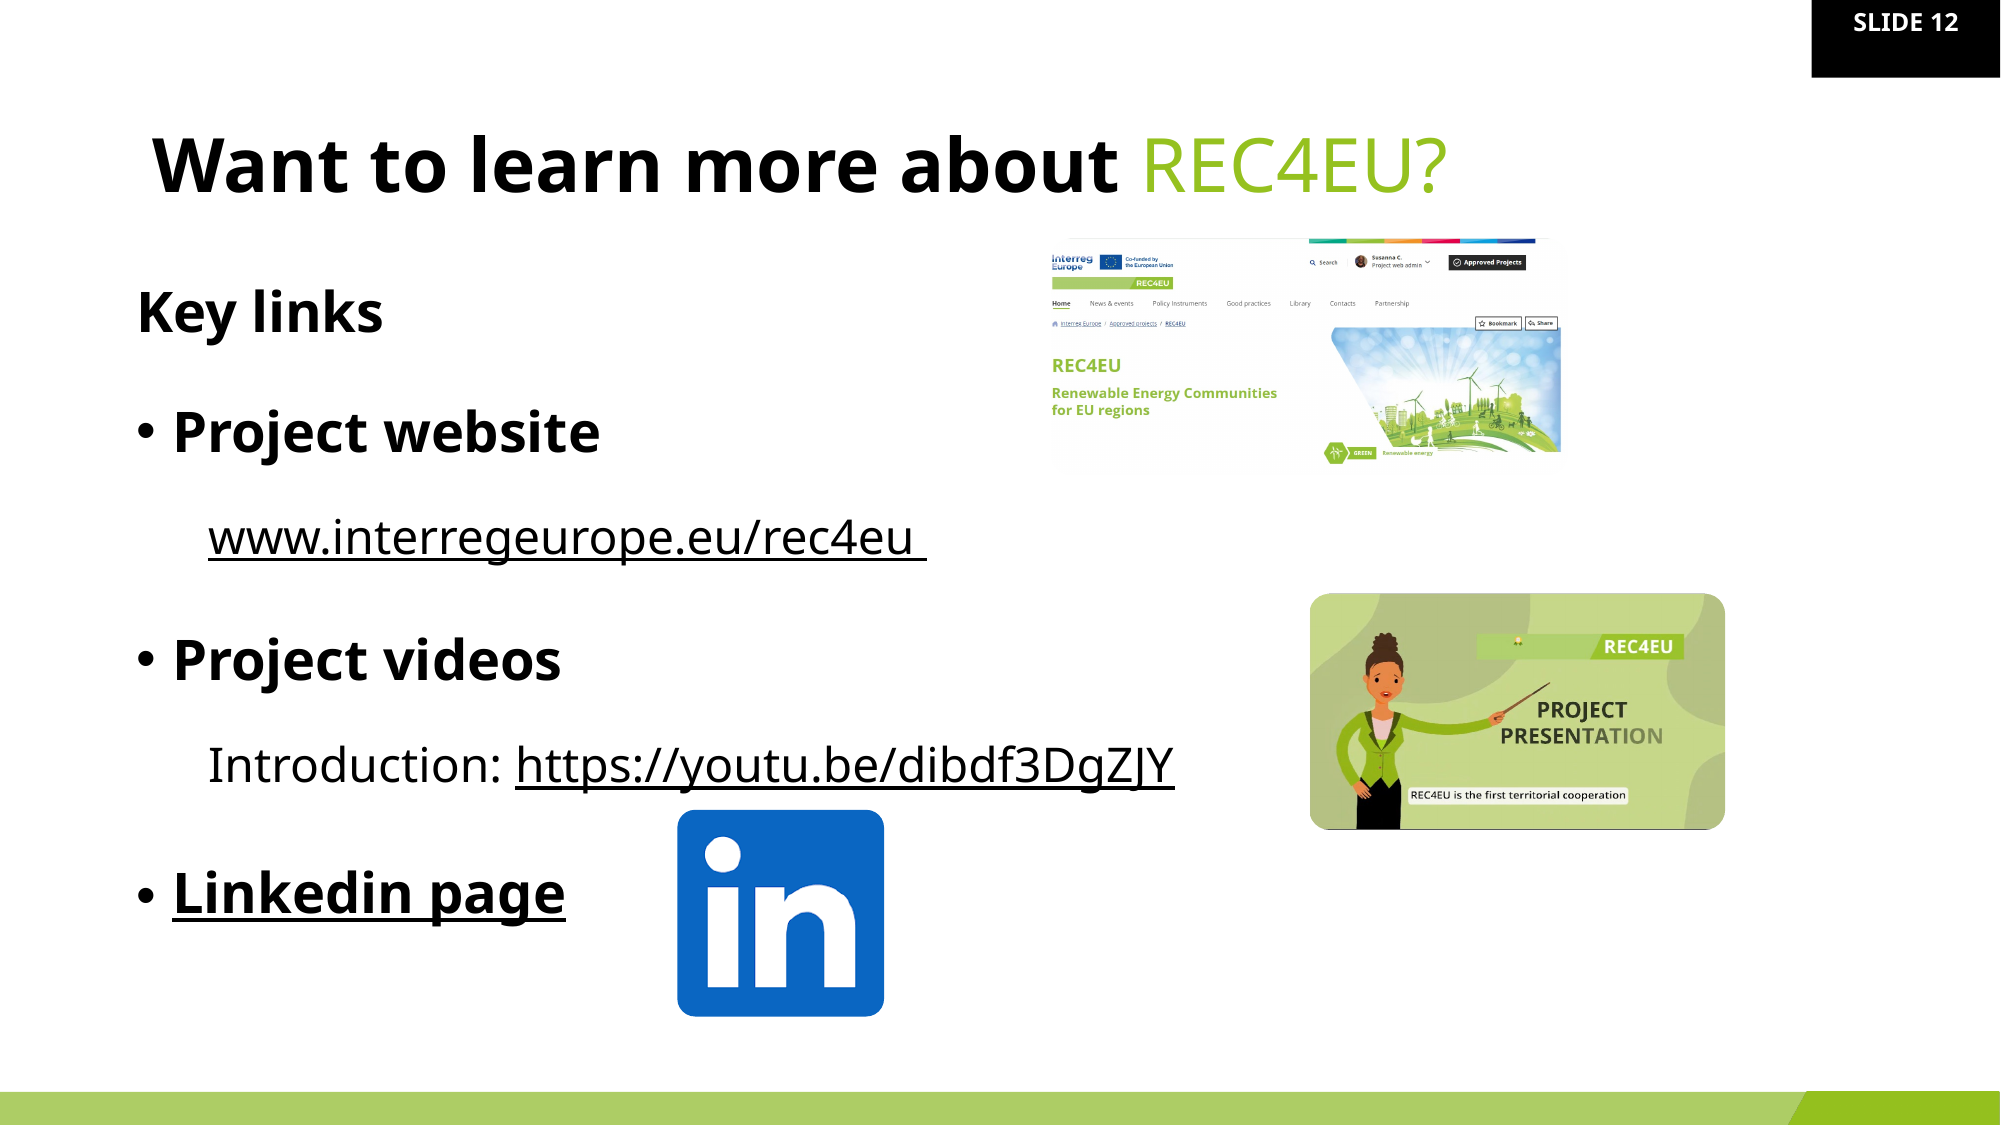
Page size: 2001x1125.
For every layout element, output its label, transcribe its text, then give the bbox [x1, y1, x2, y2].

picture [1785, 1091, 2000, 1125]
title Want to learn more about REC4EU? [137, 59, 1863, 278]
picture [677, 809, 885, 1017]
picture [1309, 593, 1726, 830]
picture [1050, 238, 1568, 475]
list Key links Project website www.interregeurope.eu/rec4eu Project videos Introduction: https://youtu.be/dibdf3DgZJY Linkedin page [121, 235, 1879, 949]
